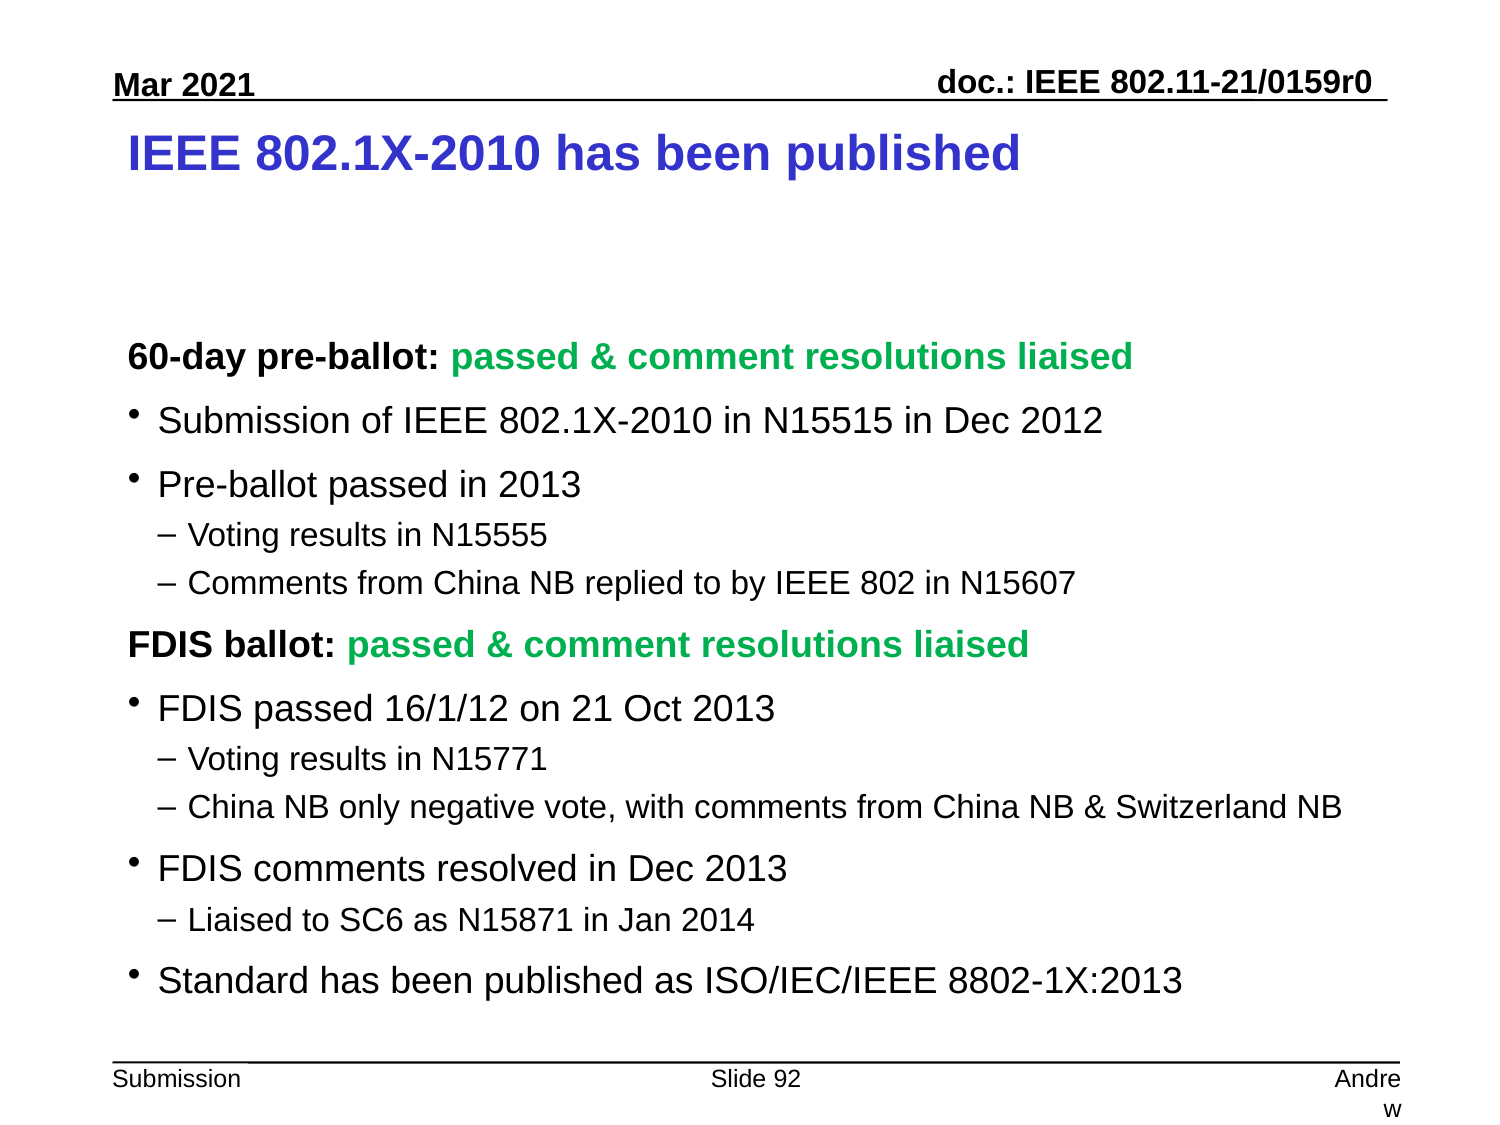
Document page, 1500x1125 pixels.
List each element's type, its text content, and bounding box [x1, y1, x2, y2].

list 60-day pre-ballot: passed & comment resolutions liaised Submission of IEEE 802.1X-2010 in N15515 in Dec 2012 Pre-ballot passed in 2013 Voting results in N15555 Comments from China NB replied to by IEEE 802 in N15607 FDIS ballot: passed & comment resolutions liaised FDIS passed 16/1/12 on 21 Oct 2013 Voting results in N15771 China NB only negative vote, with comments from China NB & Switzerland NB FDIS comments resolved in Dec 2013 Liaised to SC6 as N15871 in Jan 2014 Standard has been published as ISO/IEC/IEEE 8802-1X:2013 [112, 324, 1388, 1000]
title IEEE 802.1X-2010 has been published [112, 112, 1388, 288]
footer Andrew Myles, Cisco [1320, 1061, 1402, 1093]
slide_number Slide 92 [709, 1061, 803, 1093]
